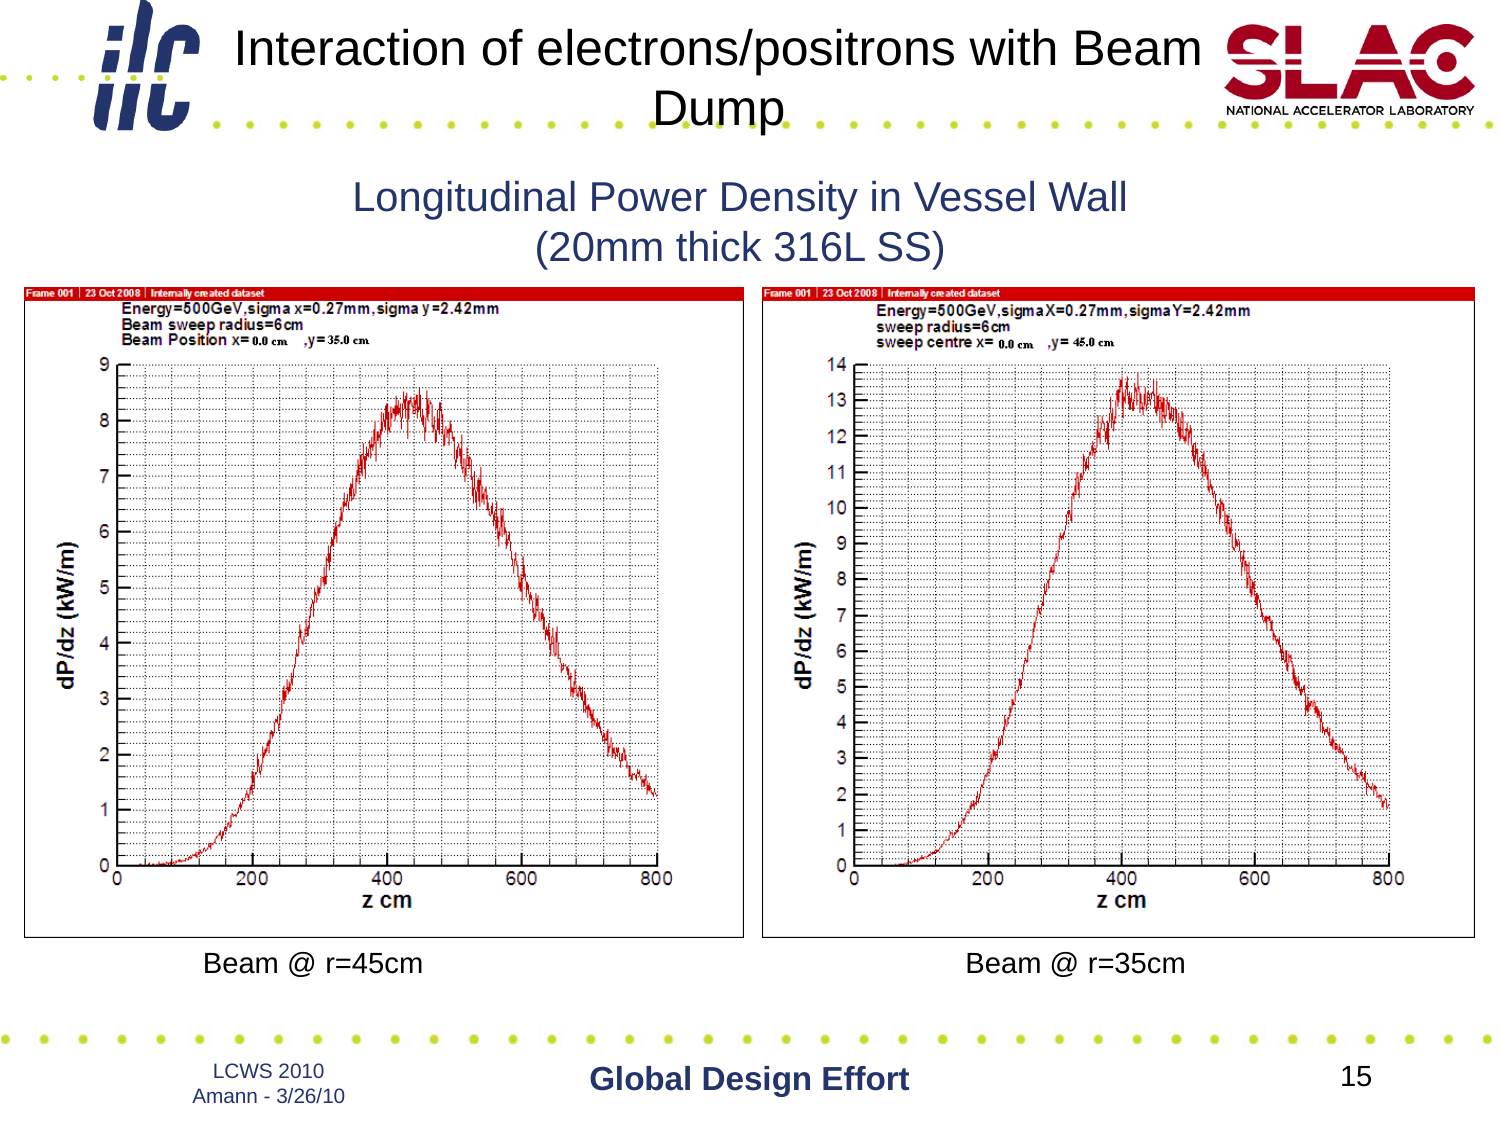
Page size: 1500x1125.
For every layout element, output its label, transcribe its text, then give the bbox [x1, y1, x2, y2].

picture [0, 1024, 1500, 1055]
footer Global Design Effort [538, 1049, 988, 1125]
picture [0, 0, 174, 131]
slide_number 15 [1074, 1049, 1388, 1125]
picture [24, 287, 744, 938]
picture [1224, 24, 1500, 138]
text_box LCWS 2010 Amann - 3/26/10 [0, 1049, 538, 1125]
title Interaction of electrons/positrons with Beam Dump [174, 0, 1263, 151]
text_box Beam @ r=45cm [188, 947, 439, 988]
text_box Beam @ r=35cm [950, 947, 1202, 988]
picture [762, 287, 1476, 938]
text_box Longitudinal Power Density in Vessel Wall (20mm thick 316L SS) [249, 162, 1231, 278]
